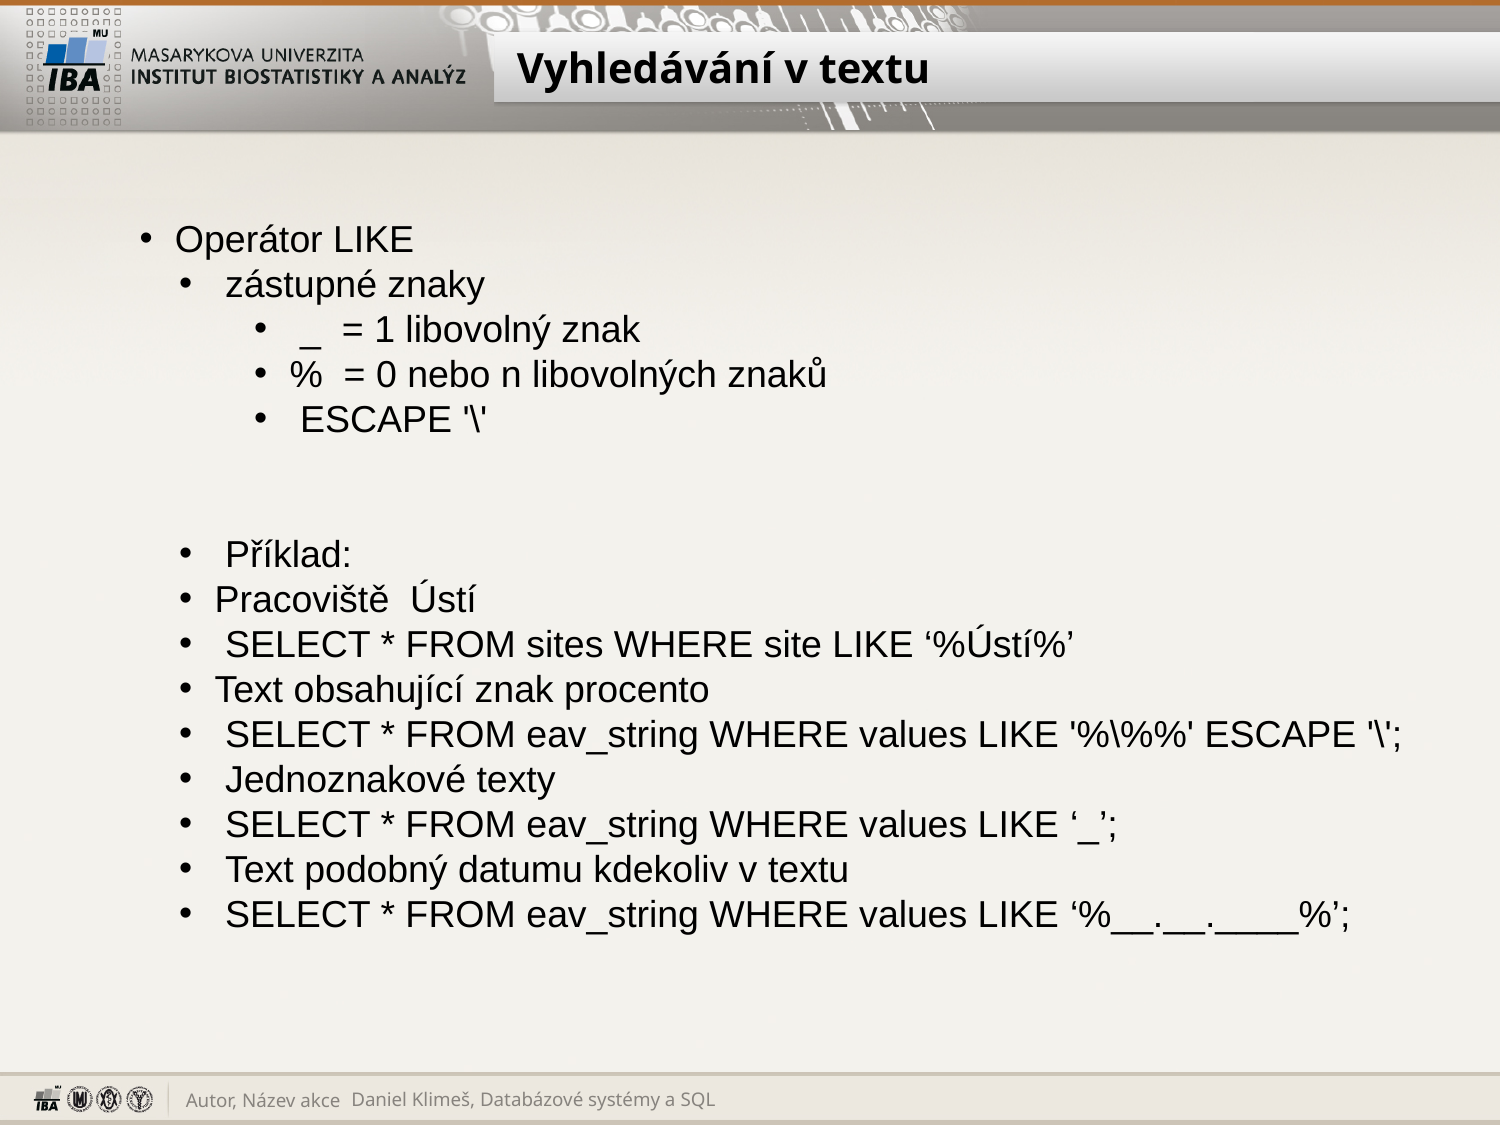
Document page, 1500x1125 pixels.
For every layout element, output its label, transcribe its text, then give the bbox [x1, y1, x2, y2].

text_box Operátor LIKE zástupné znaky _ = 1 libovolný znak % = 0 nebo n libovolných znaků ESCAPE '\' Příklad: Pracoviště Ústí SELECT * FROM sites WHERE site LIKE ‘%Ústí%’ Text obsahující znak procento SELECT * FROM eav_string WHERE values LIKE '%\%%' ESCAPE '\'; Jednoznakové texty SELECT * FROM eav_string WHERE values LIKE ‘_’; Text podobný datumu kdekoliv v textu SELECT * FROM eav_string WHERE values LIKE ‘%__.__.____%’; [124, 208, 1419, 988]
footer Daniel Klimeš, Databázové systémy a SQL [336, 1079, 1341, 1124]
title Vyhledávání v textu [501, 31, 1471, 104]
picture [0, 0, 1500, 1125]
